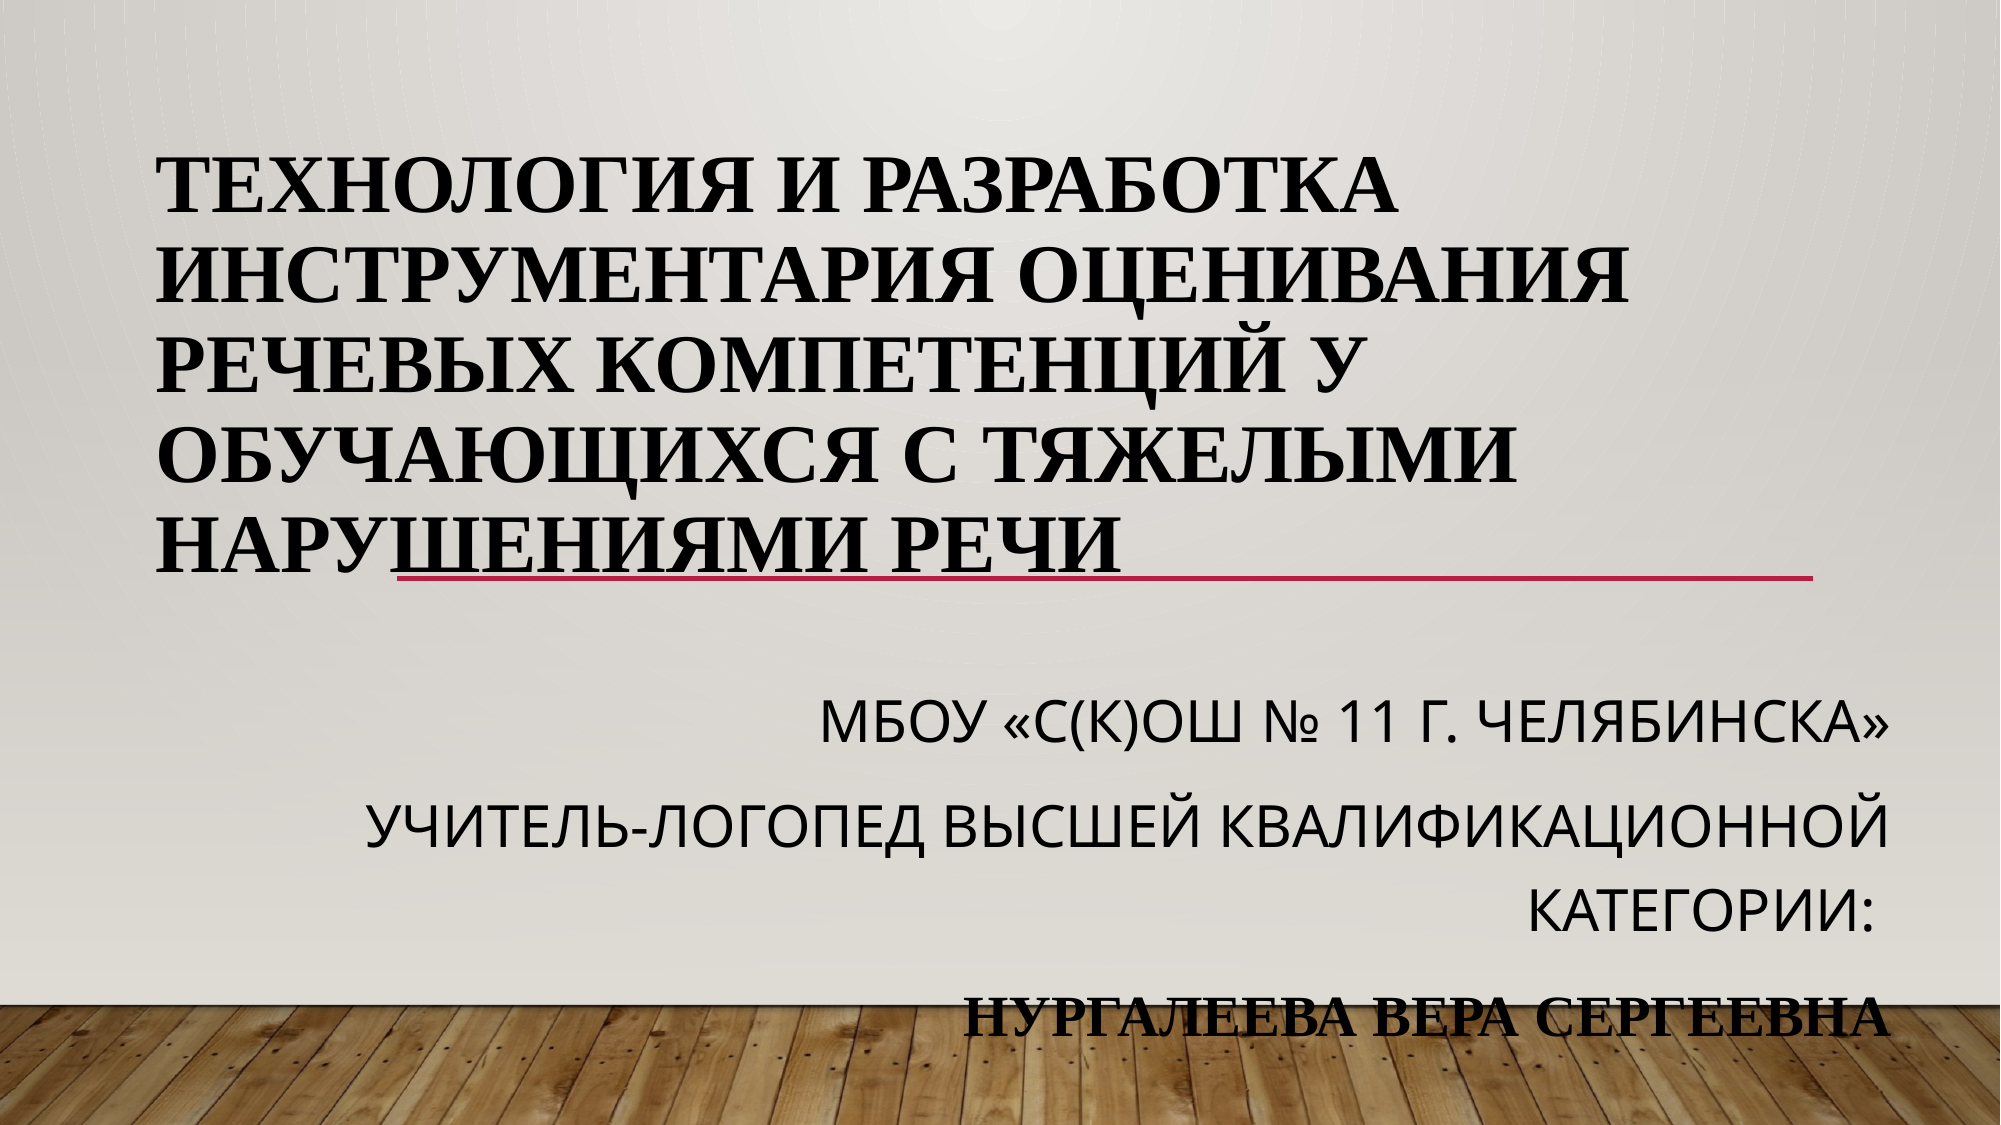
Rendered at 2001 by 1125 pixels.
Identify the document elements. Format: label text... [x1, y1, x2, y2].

title Технология и разработка инструментария оценивания речевых компетенций у обучающихся с тяжелыми нарушениями речи [140, 82, 1850, 591]
picture [0, 1005, 2000, 1125]
subtitle МБОУ «С(К)ОШ № 11 г. Челябинска» Учитель-логопед высшей квалификационной категории: Нургалеева Вера Сергеевна [203, 655, 1907, 1063]
